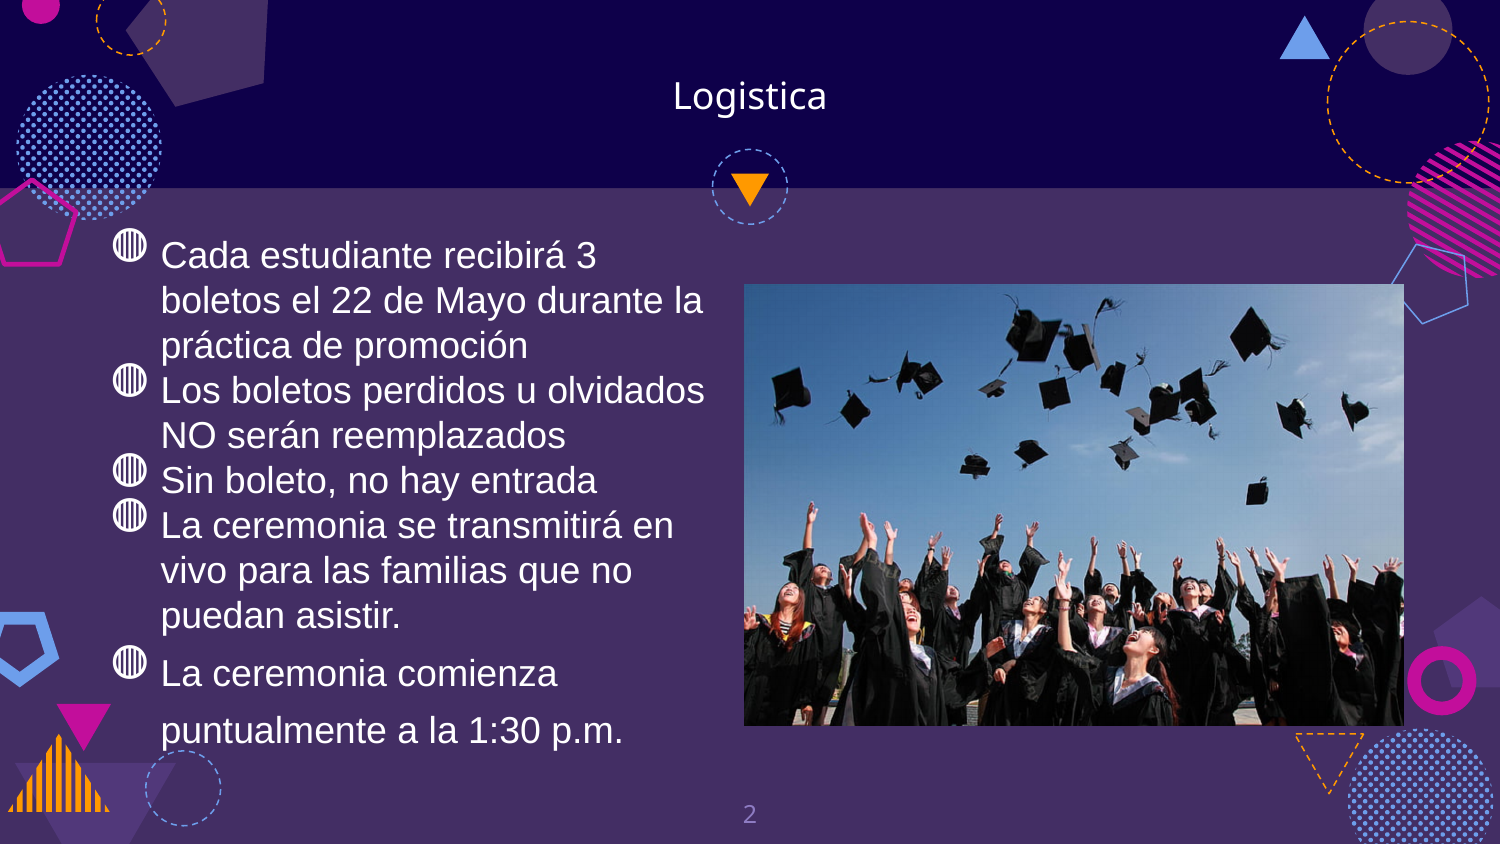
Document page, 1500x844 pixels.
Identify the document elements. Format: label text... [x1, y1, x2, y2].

title Logistica [335, 0, 1165, 189]
picture [744, 284, 1405, 726]
slide_number ‹#› [705, 783, 795, 844]
list Cada estudiante recibirá 3 boletos el 22 de Mayo durante la práctica de promoción Los boletos perdidos u olvidados NO serán reemplazados Sin boleto, no hay entrada La ceremonia se transmitirá en vivo para las familias que no puedan asistir. La ceremonia comienza puntualmente a la 1:30 p.m. [70, 216, 731, 710]
